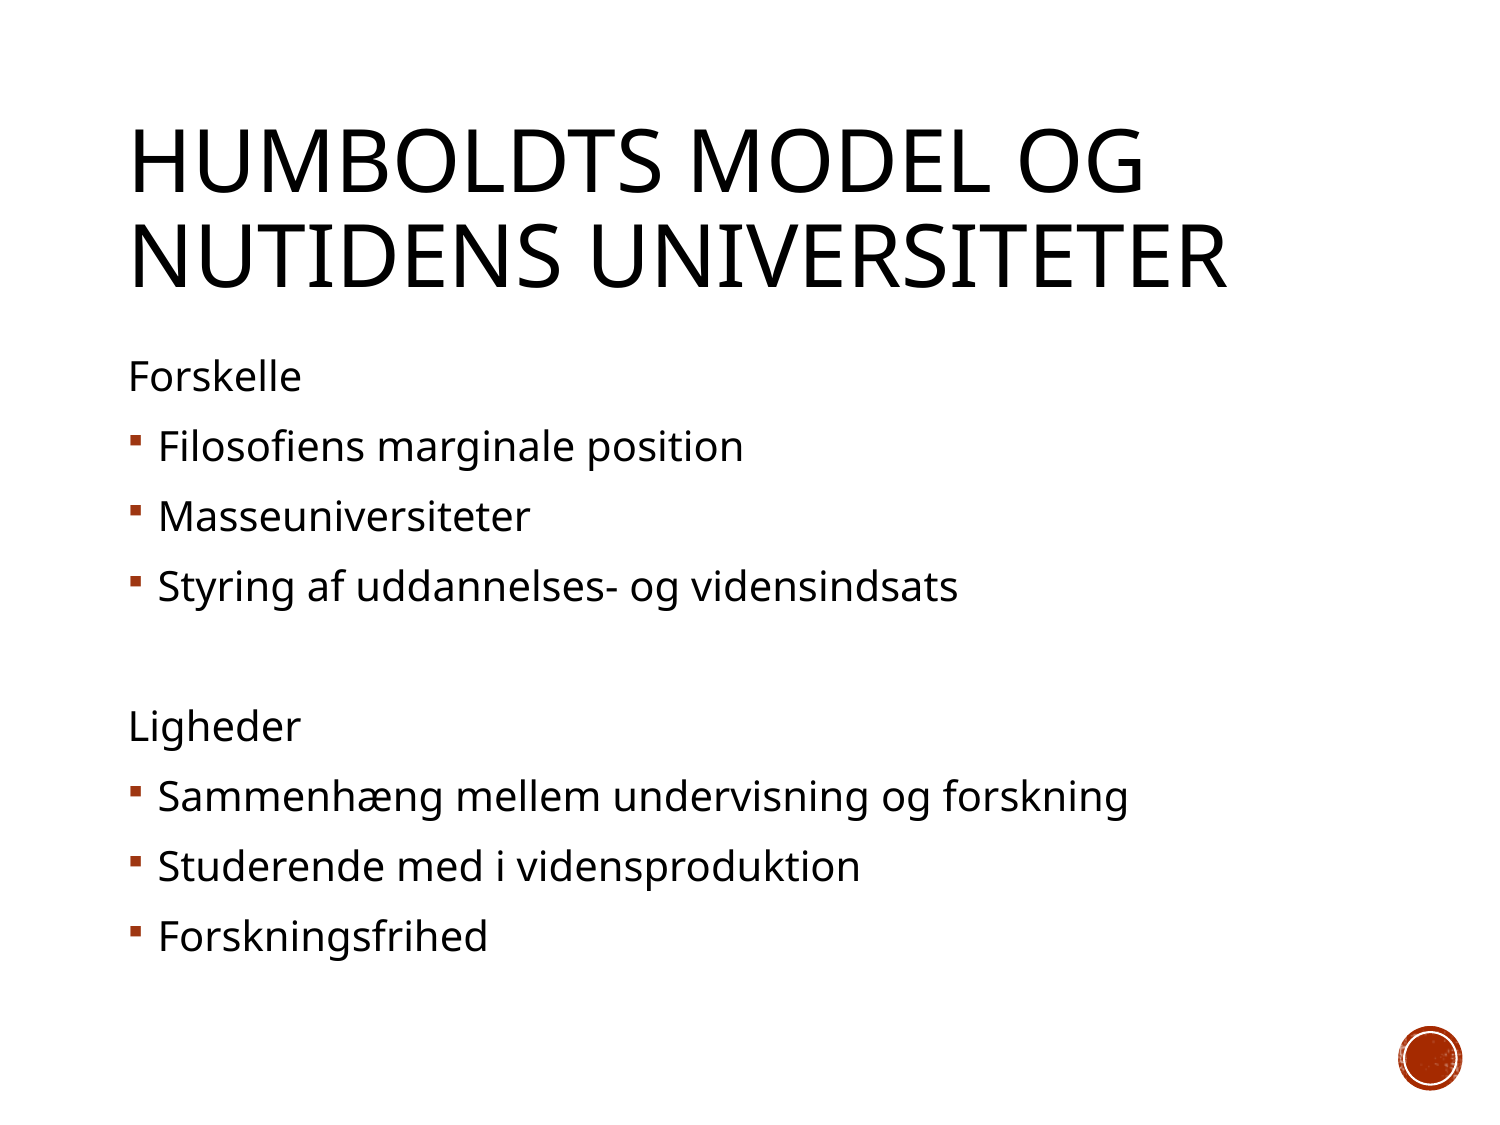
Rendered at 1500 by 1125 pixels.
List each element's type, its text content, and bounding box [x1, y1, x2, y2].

title Humboldts model og nutidens universiteter [112, 79, 1388, 344]
list Forskelle Filosofiens marginale position Masseuniversiteter Styring af uddannelses- og vidensindsats Ligheder Sammenhæng mellem undervisning og forskning Studerende med i vidensproduktion Forskningsfrihed [112, 348, 1388, 1013]
